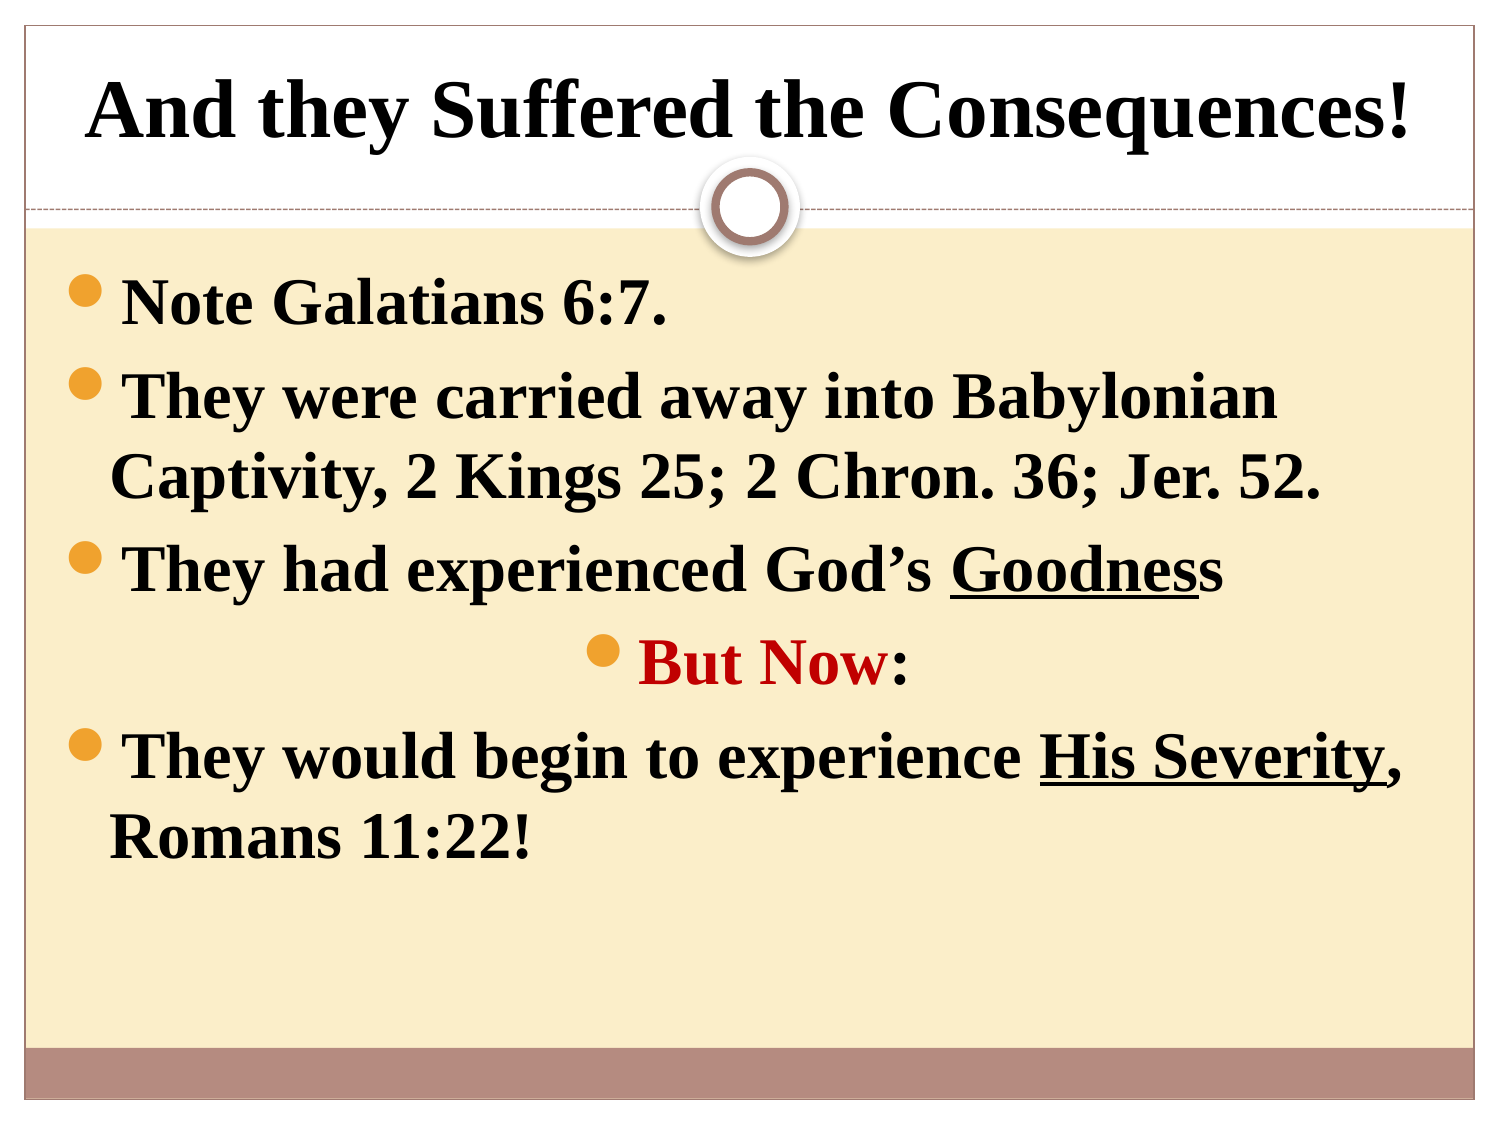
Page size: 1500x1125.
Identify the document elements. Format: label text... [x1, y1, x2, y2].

title And they Suffered the Consequences! [49, 37, 1450, 162]
list Note Galatians 6:7. They were carried away into Babylonian Captivity, 2 Kings 25; 2 Chron. 36; Jer. 52. They had experienced God’s Goodness But Now: They would begin to experience His Severity, Romans 11:22! [49, 250, 1445, 1001]
